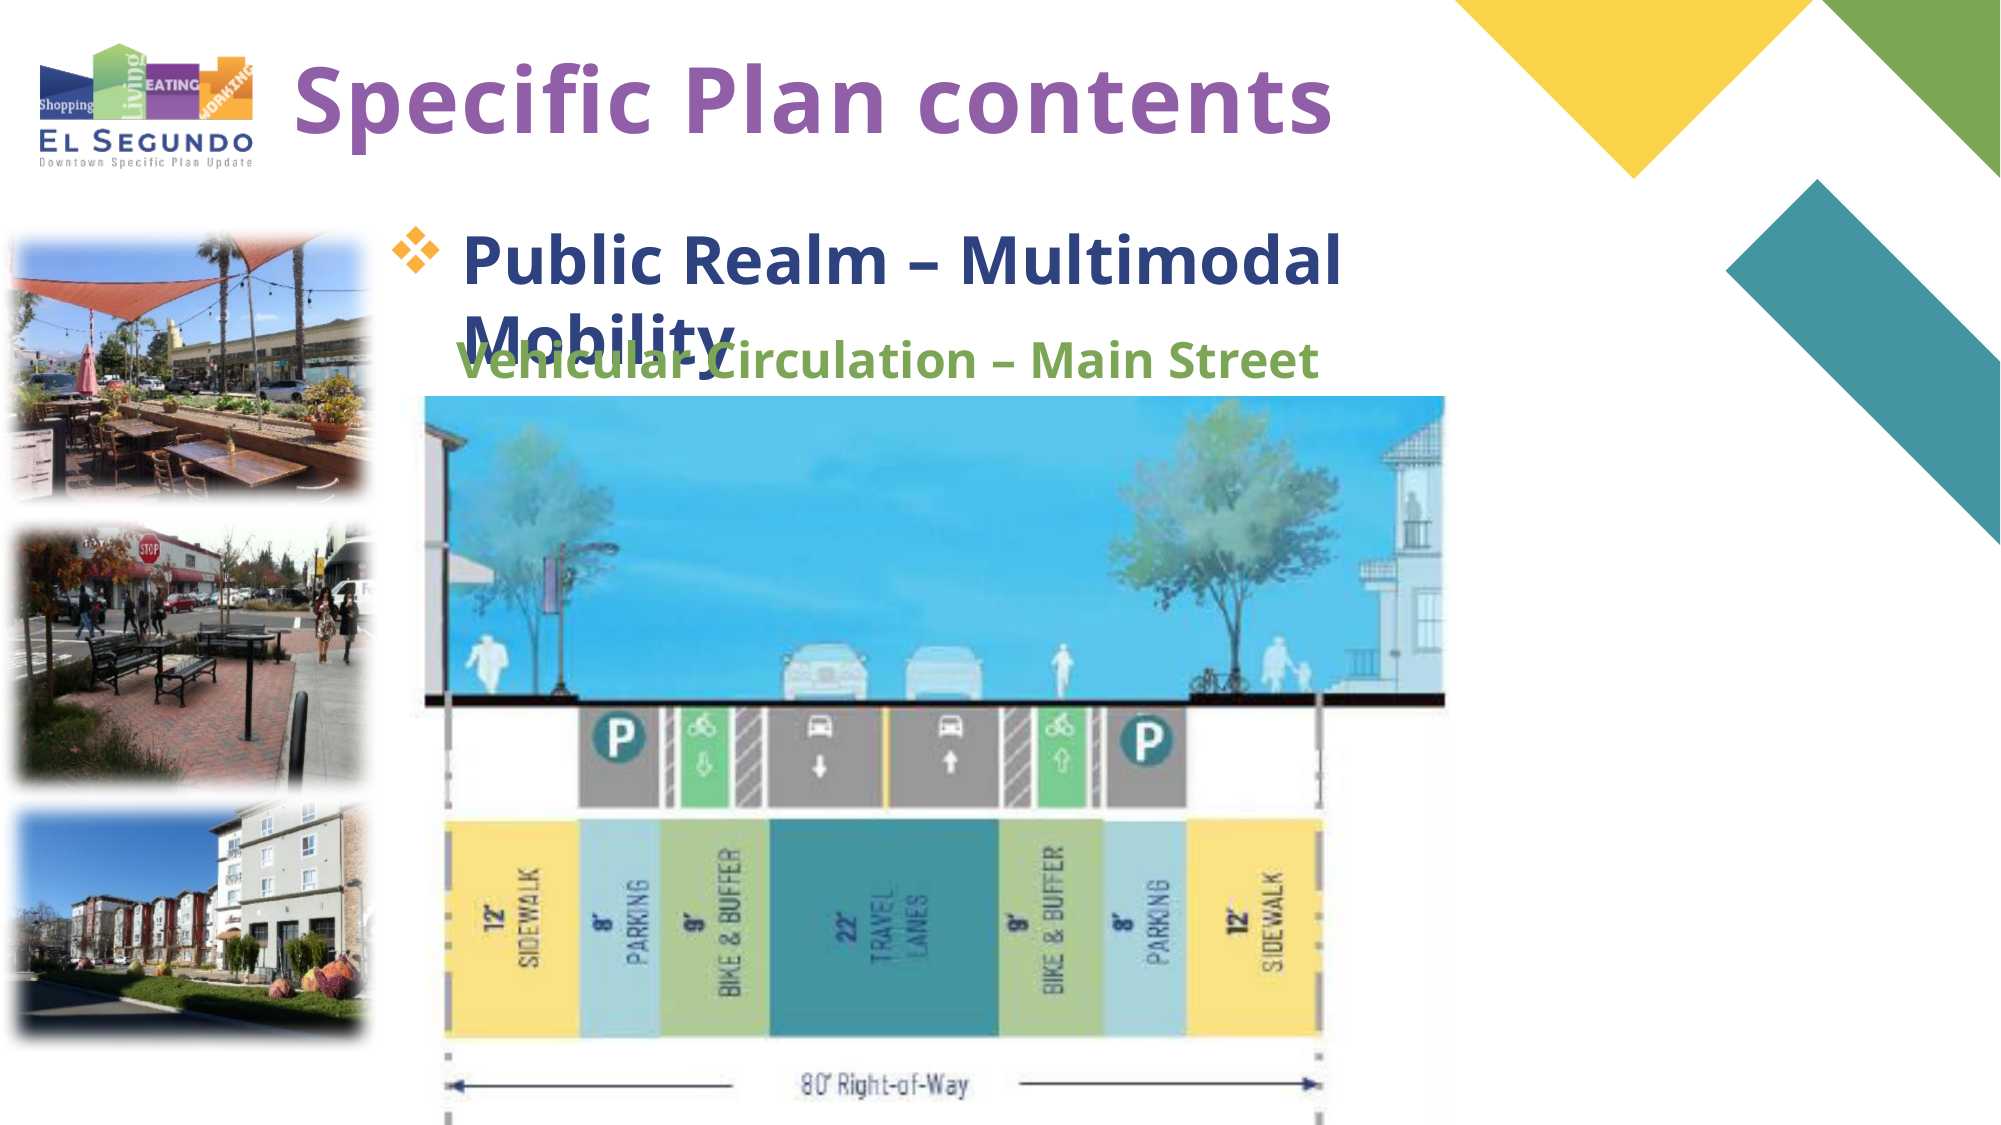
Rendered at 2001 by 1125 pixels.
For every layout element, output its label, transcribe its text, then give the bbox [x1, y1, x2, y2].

text_box Public Realm – Multimodal Mobility [296, 210, 1571, 386]
text_box Vehicular Circulation – Main Street Alternative [441, 320, 1599, 456]
picture [0, 225, 379, 509]
picture [30, 38, 263, 175]
text_box Specific Plan contents [293, 18, 1499, 154]
picture [401, 396, 1451, 1125]
picture [0, 515, 379, 1054]
